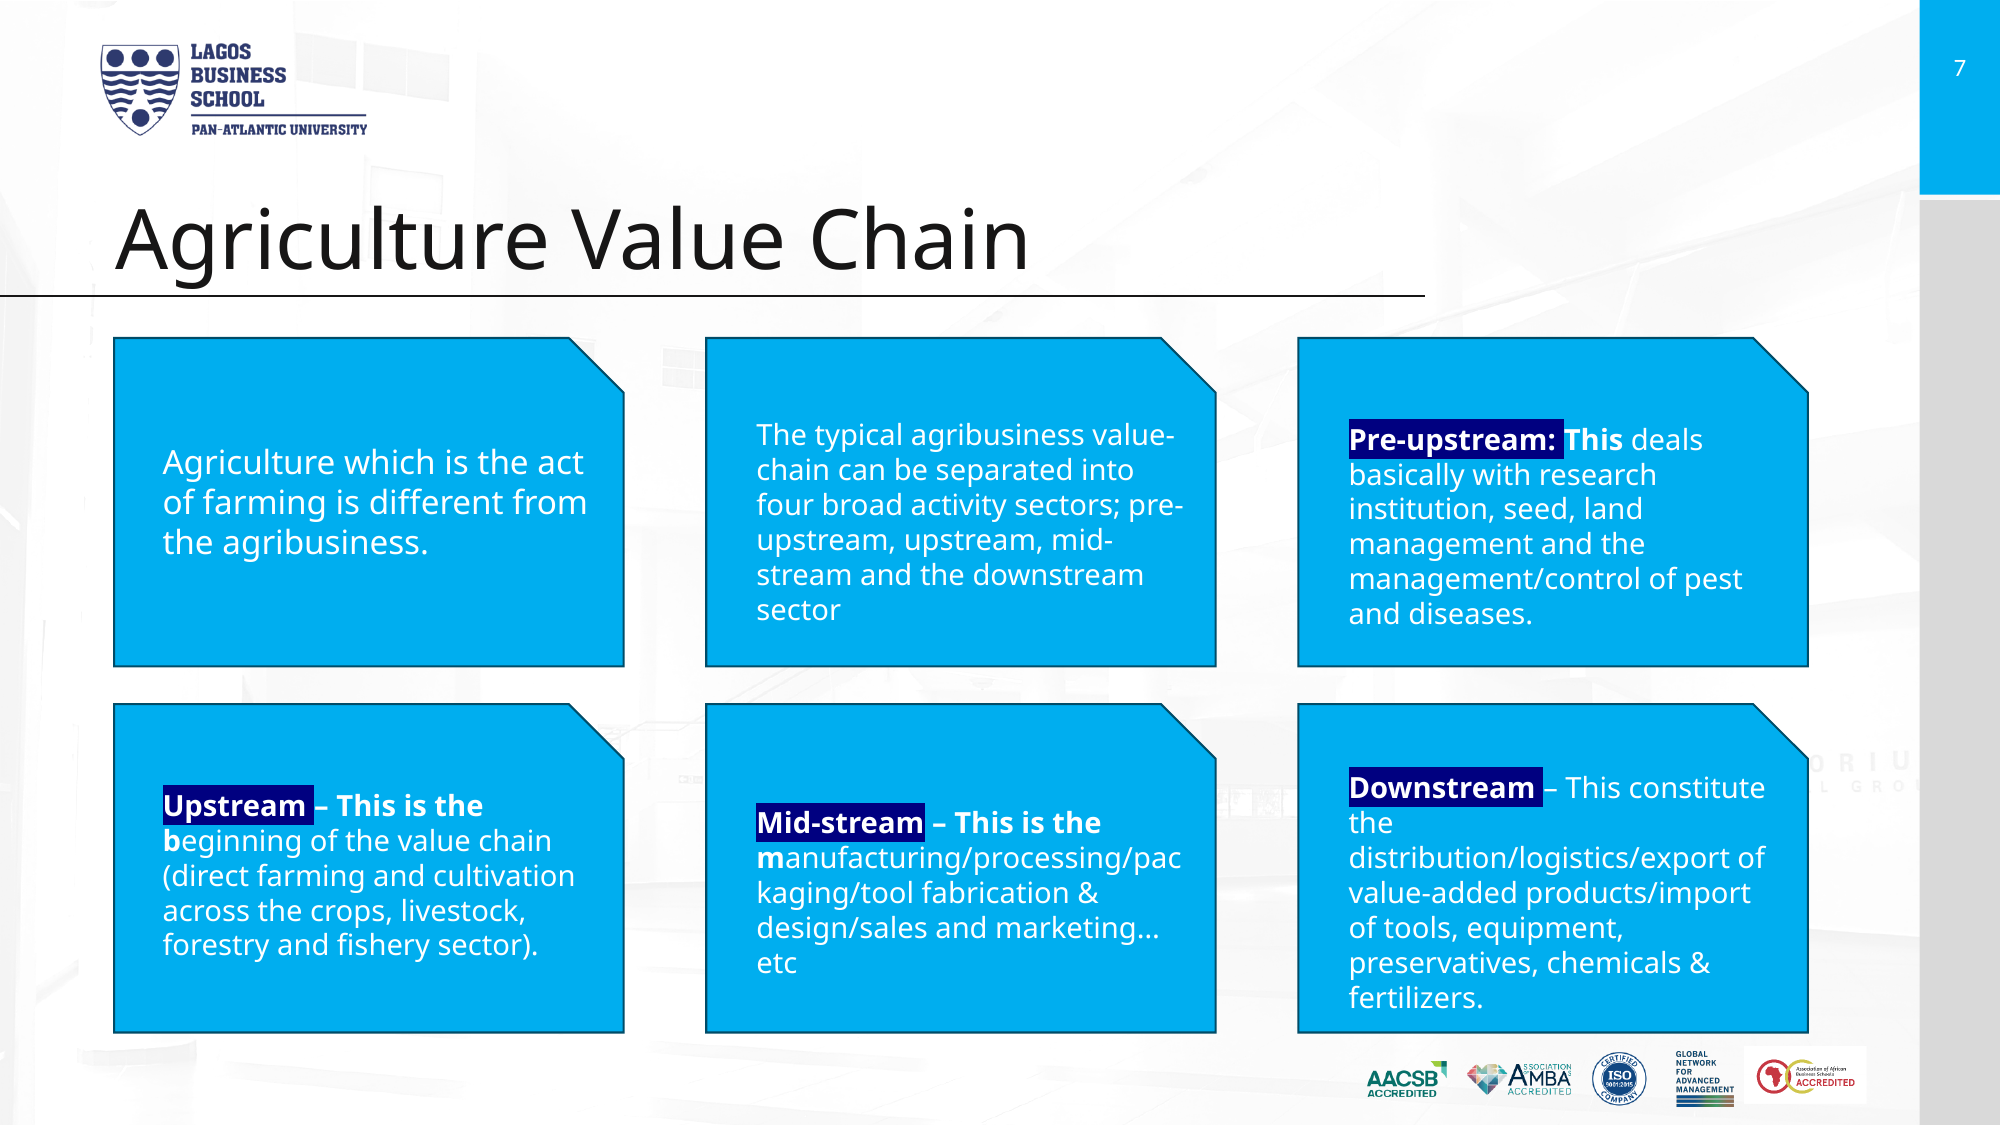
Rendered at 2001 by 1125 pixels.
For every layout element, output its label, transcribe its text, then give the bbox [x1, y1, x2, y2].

text_box [705, 703, 1217, 1034]
text_box [113, 703, 625, 1034]
text_box Pre-upstream: This deals basically with research institution, seed, land management and the management/control of pest and diseases. [1333, 413, 1795, 638]
picture [100, 43, 367, 136]
text_box Downstream – This constitute the distribution/logistics/export of value-added products/import of tools, equipment, preservatives, chemicals & fertilizers. [1333, 761, 1795, 1022]
text_box Agriculture which is the act of farming is different from the agribusiness. [147, 394, 609, 609]
text_box Mid-stream – This is the manufacturing/processing/packaging/tool fabrication & design/sales and marketing…etc [741, 797, 1203, 987]
text_box The typical agribusiness value-chain can be separated into four broad activity sectors; pre-upstream, upstream, mid-stream and the downstream sector [741, 409, 1203, 634]
text_box [705, 336, 1217, 668]
text_box [1297, 703, 1809, 1034]
picture [1356, 1061, 1457, 1097]
picture [1590, 1050, 1648, 1107]
text_box [113, 336, 625, 668]
text_box [1297, 336, 1809, 668]
text_box Upstream – This is the beginning of the value chain (direct farming and cultivation across the crops, livestock, forestry and fishery sector). [147, 779, 609, 970]
picture [1465, 1063, 1571, 1095]
picture [1676, 1051, 1734, 1107]
title Agriculture Value Chain [100, 146, 1863, 296]
